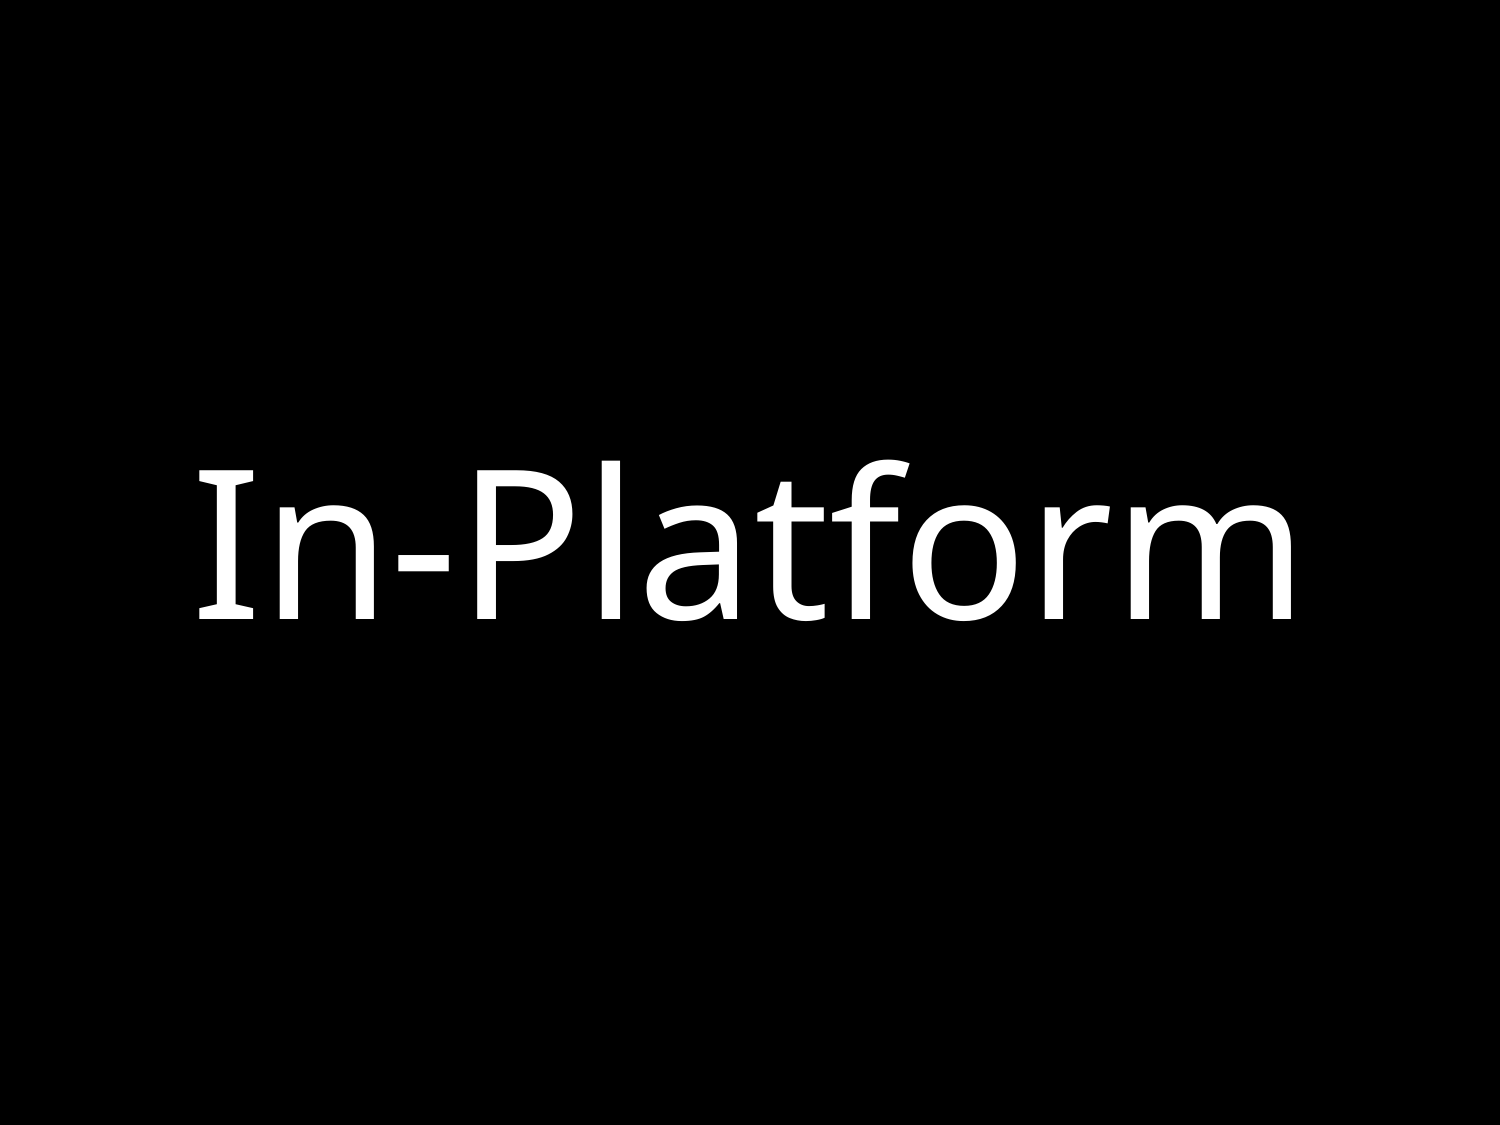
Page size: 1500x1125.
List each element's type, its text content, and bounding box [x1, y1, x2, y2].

text_box In-Platform [0, 403, 1500, 669]
